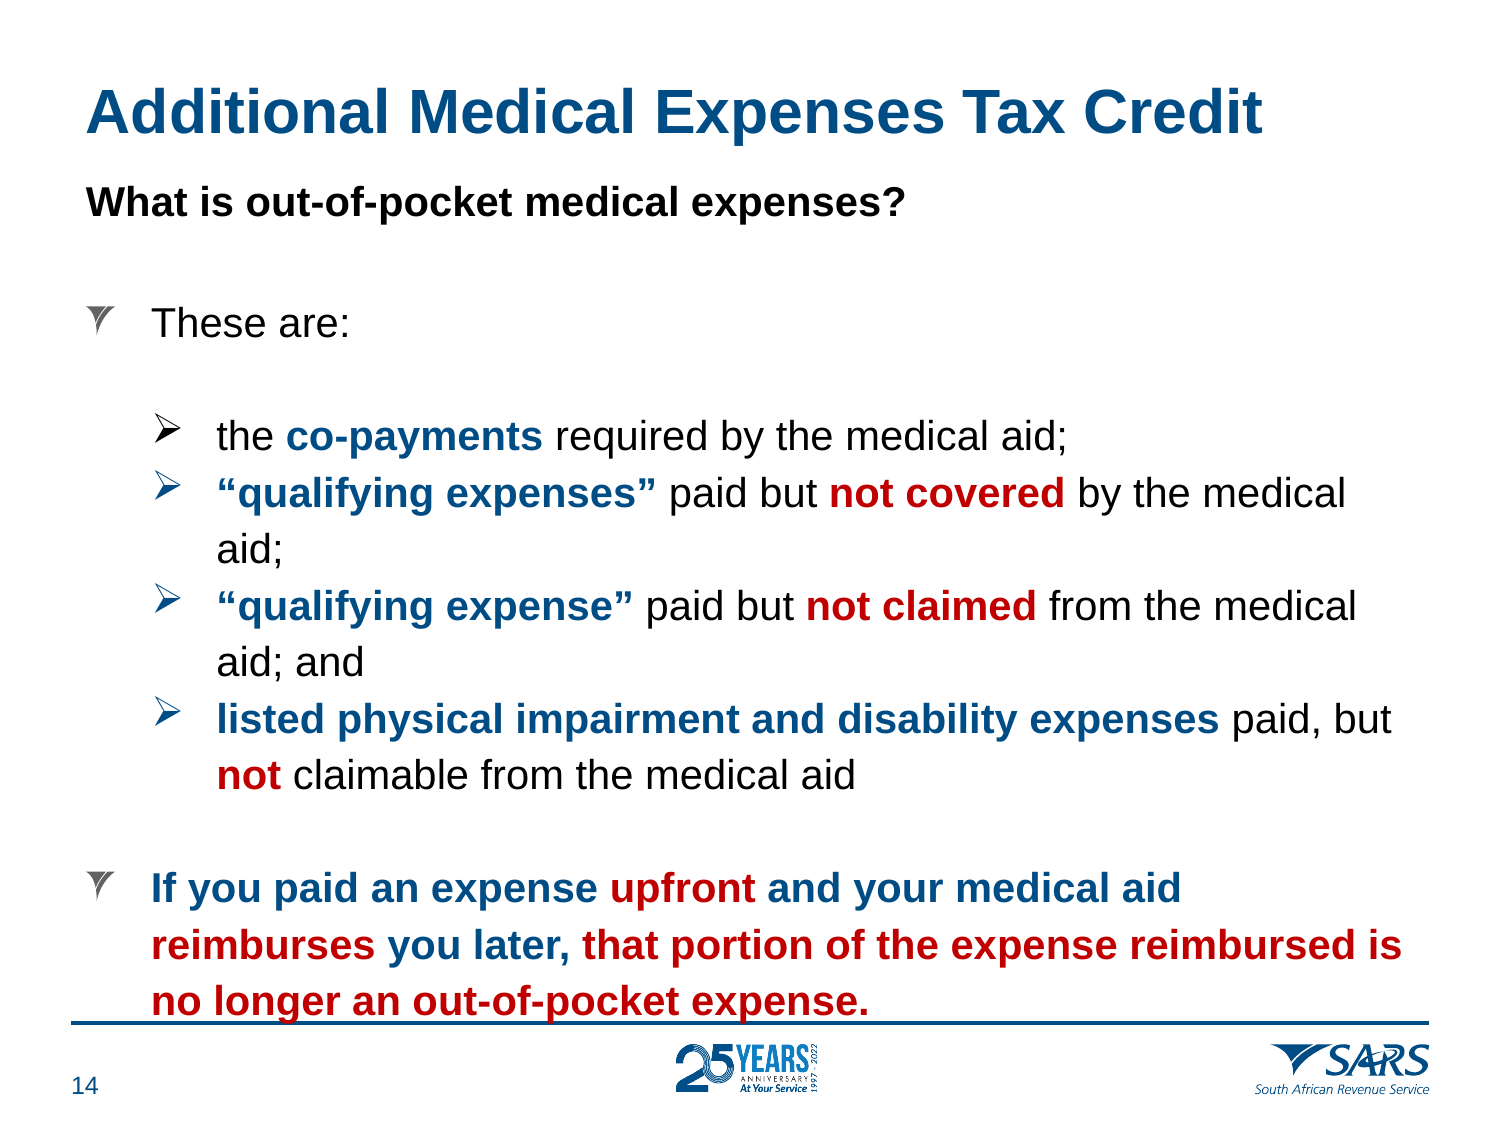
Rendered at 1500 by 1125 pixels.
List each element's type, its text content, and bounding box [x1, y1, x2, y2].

title Additional Medical Expenses Tax Credit [70, 72, 1350, 160]
list What is out-of-pocket medical expenses? [70, 172, 1430, 245]
picture [676, 1044, 817, 1092]
list These are: the co-payments required by the medical aid; “qualifying expenses” paid but not covered by the medical aid; “qualifying expense” paid but not claimed from the medical aid; and listed physical impairment and disability expenses paid, but not claimable from the medical aid If you paid an expense upfront and your medical aid reimburses you later, that portion of the expense reimbursed is no longer an out-of-pocket expense. [70, 282, 1430, 1000]
slide_number 13 [56, 1054, 394, 1115]
